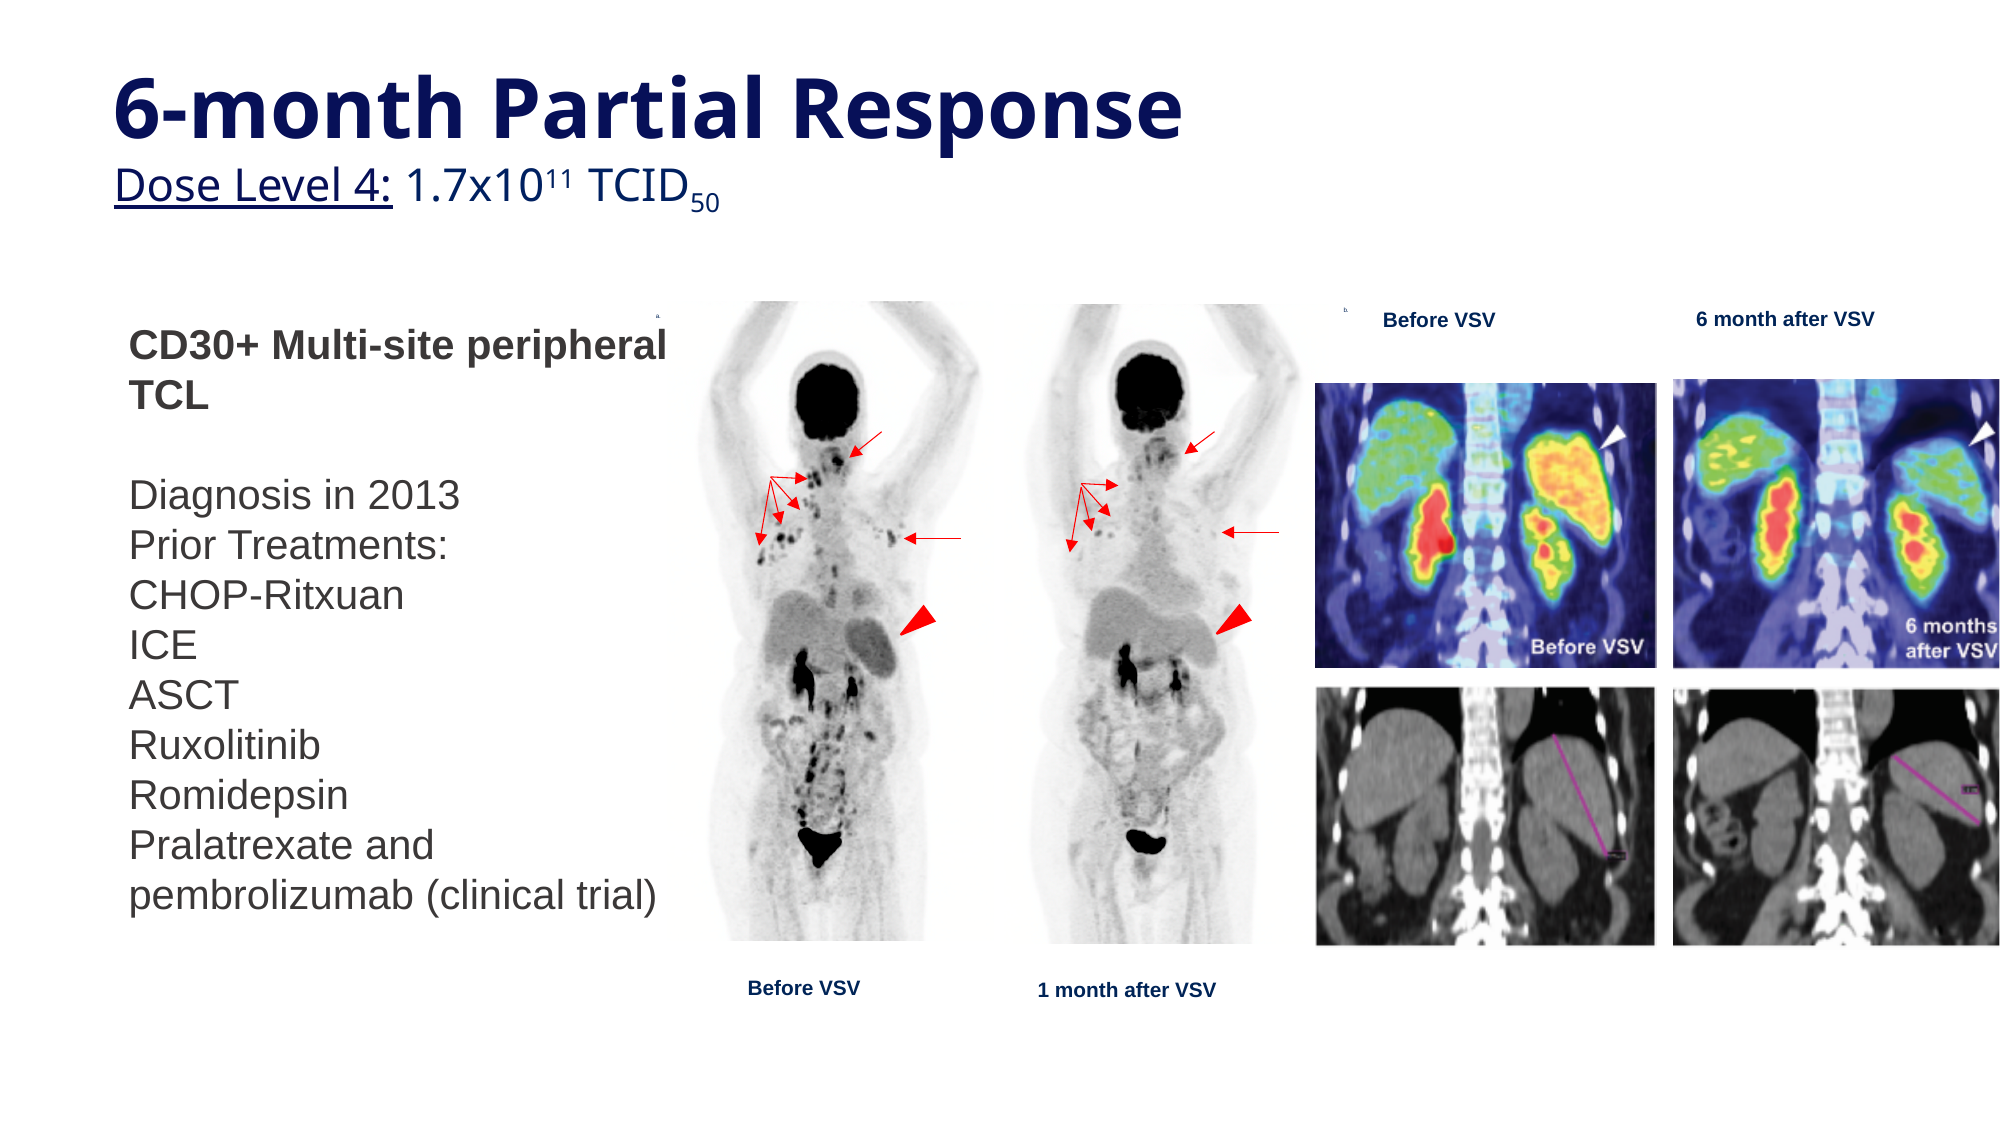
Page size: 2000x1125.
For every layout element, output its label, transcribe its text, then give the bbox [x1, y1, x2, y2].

text_box CD30+ Multi-site peripheral TCL Diagnosis in 2013 Prior Treatments: CHOP-Ritxuan ICE ASCT Ruxolitinib Romidepsin Pralatrexate and pembrolizumab (clinical trial) [113, 310, 641, 926]
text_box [1069, 487, 1082, 553]
picture [1673, 379, 2000, 670]
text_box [1184, 431, 1215, 455]
picture [1315, 686, 1656, 950]
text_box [1081, 483, 1111, 517]
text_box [641, 248, 1992, 1010]
picture [1673, 686, 2000, 950]
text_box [1081, 517, 1092, 532]
picture [1315, 383, 1656, 668]
title 6-month Partial Response Dose Level 4: 1.7x1011 TCID50 [98, 58, 1824, 276]
